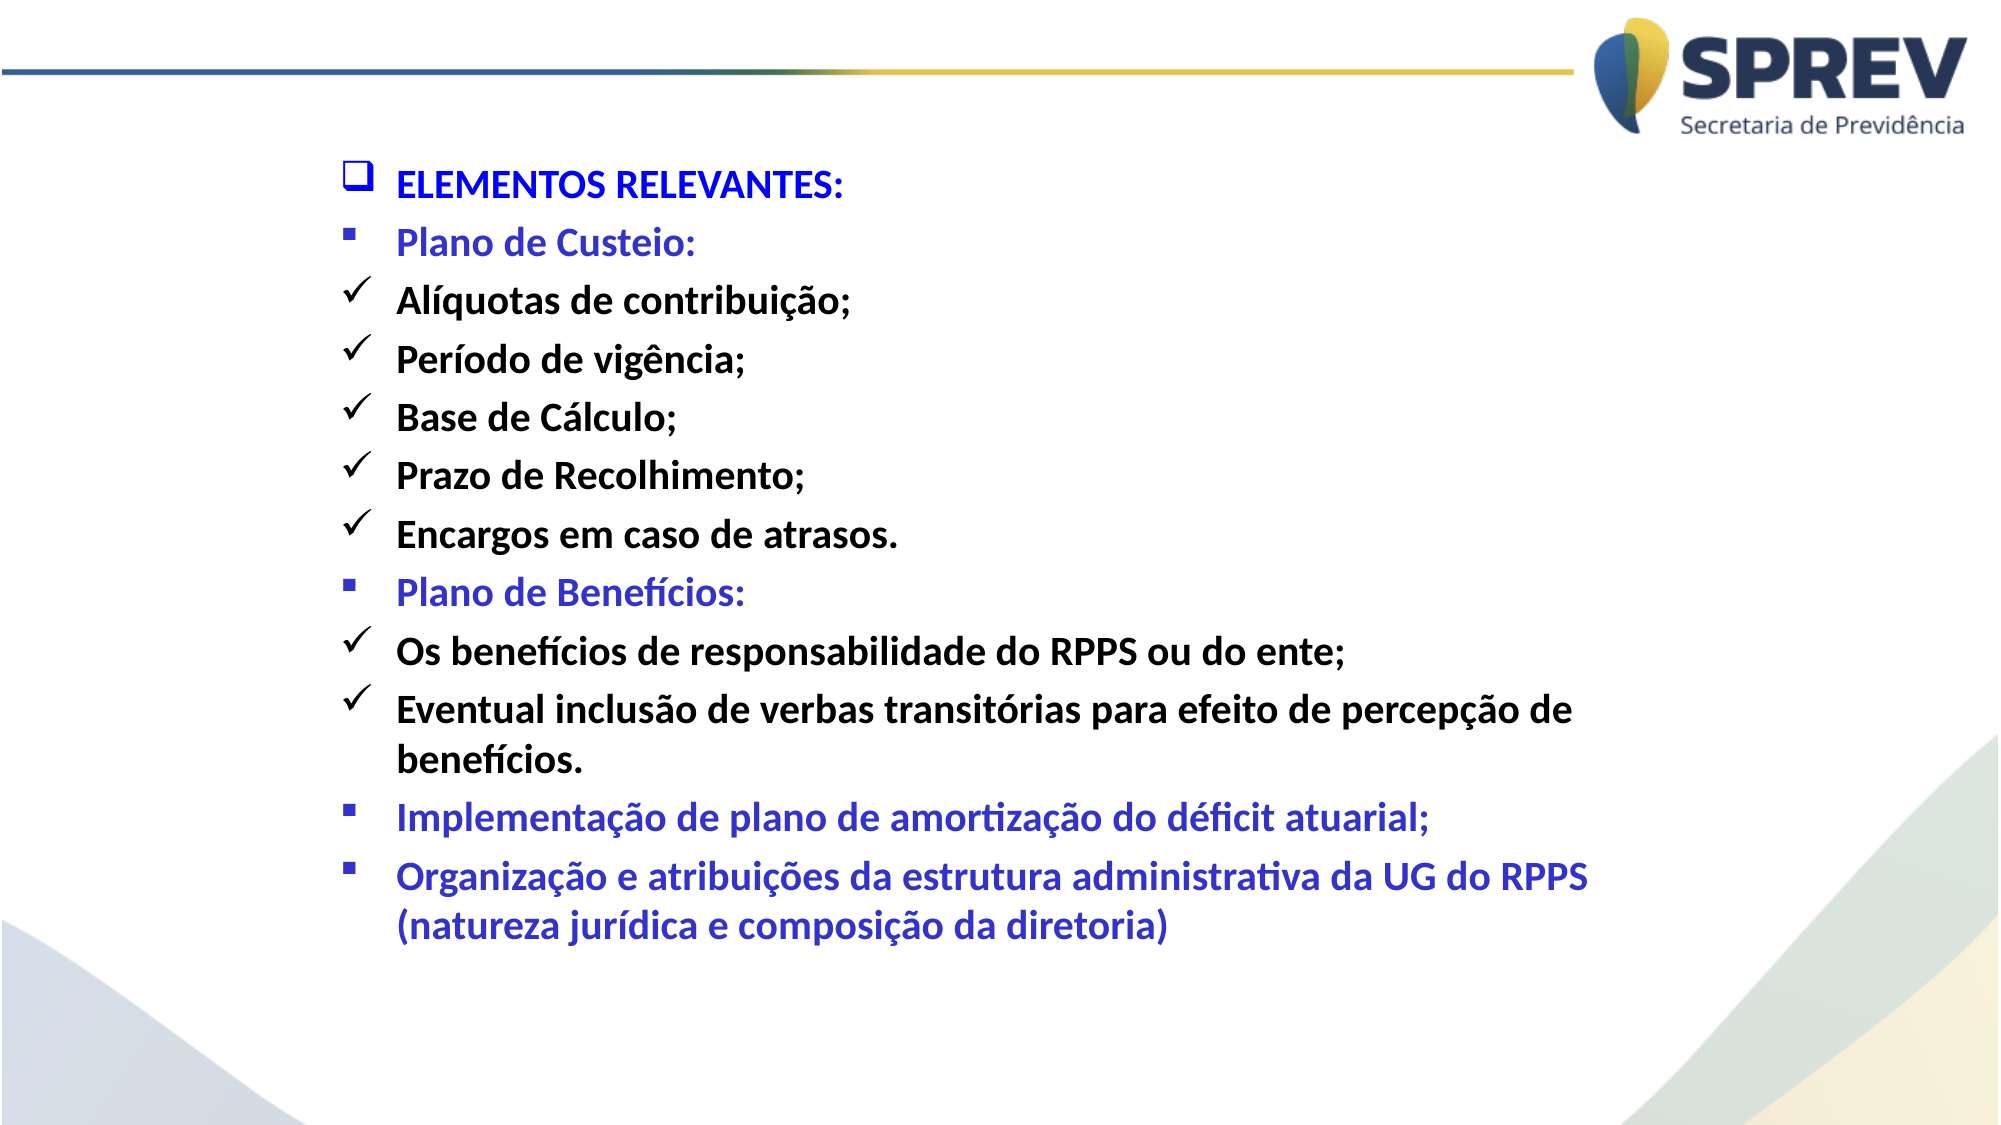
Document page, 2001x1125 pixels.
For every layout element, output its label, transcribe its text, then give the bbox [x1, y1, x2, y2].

picture [2, 0, 1998, 1125]
list ELEMENTOS RELEVANTES: Plano de Custeio: Alíquotas de contribuição; Período de vigência; Base de Cálculo; Prazo de Recolhimento; Encargos em caso de atrasos. Plano de Benefícios: Os benefícios de responsabilidade do RPPS ou do ente; Eventual inclusão de verbas transitórias para efeito de percepção de benefícios. Implementação de plano de amortização do déficit atuarial; Organização e atribuições da estrutura administrativa da UG do RPPS (natureza jurídica e composição da diretoria) [324, 149, 1675, 1005]
